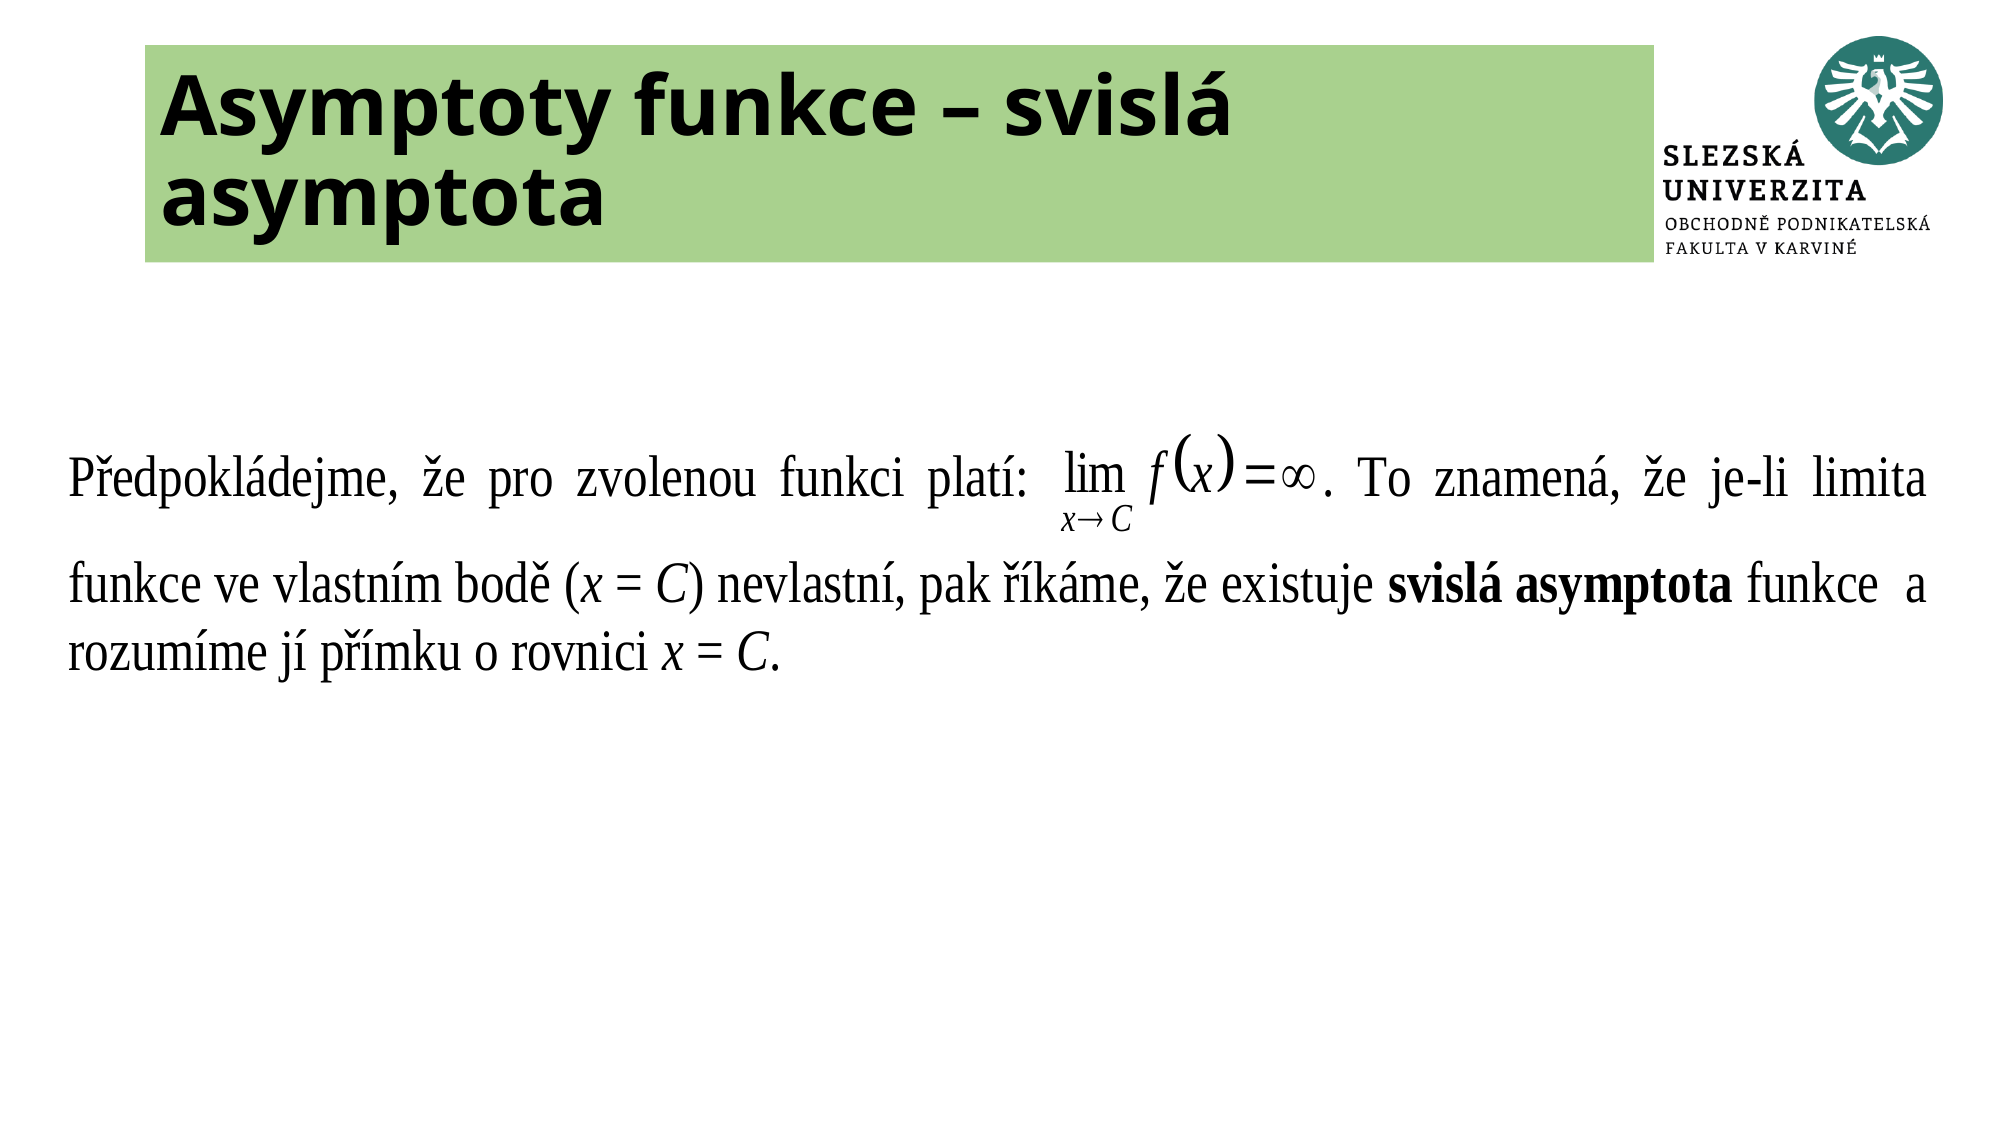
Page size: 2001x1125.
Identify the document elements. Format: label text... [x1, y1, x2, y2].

picture [68, 403, 1927, 715]
text_box [41, 32, 786, 116]
title Asymptoty funkce – svislá asymptota [145, 45, 1654, 263]
picture [1663, 36, 1943, 255]
